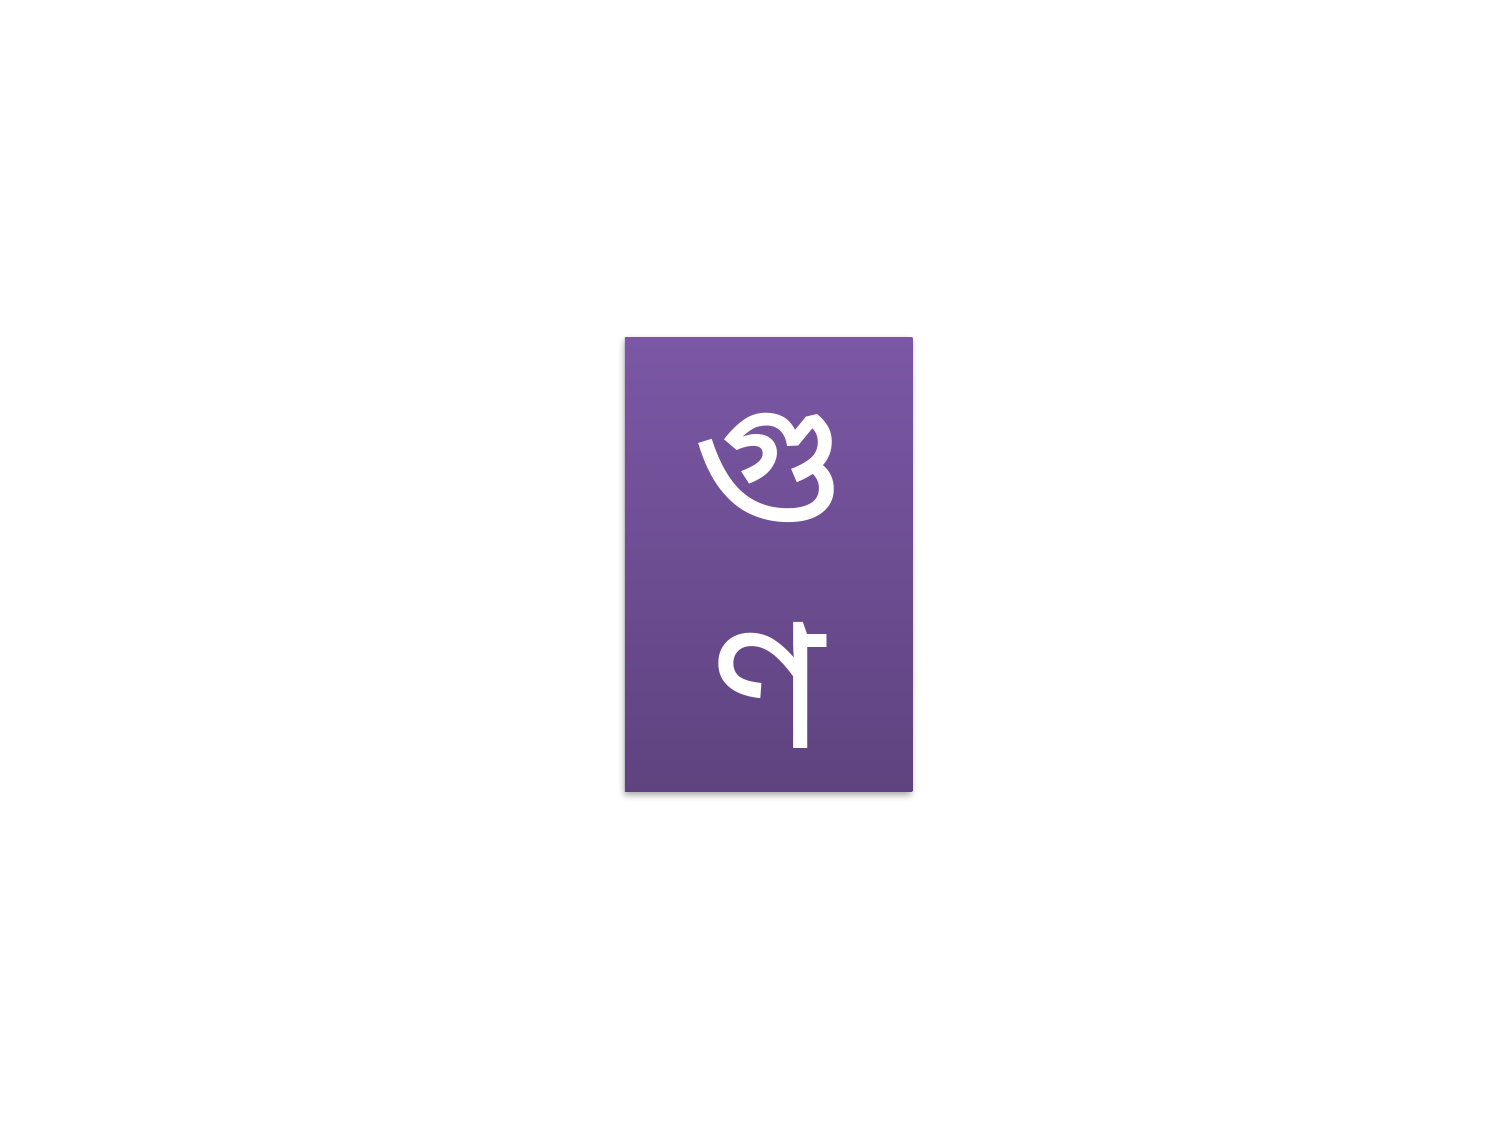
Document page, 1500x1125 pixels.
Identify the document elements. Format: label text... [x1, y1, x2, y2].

text_box গুণ [624, 337, 913, 792]
